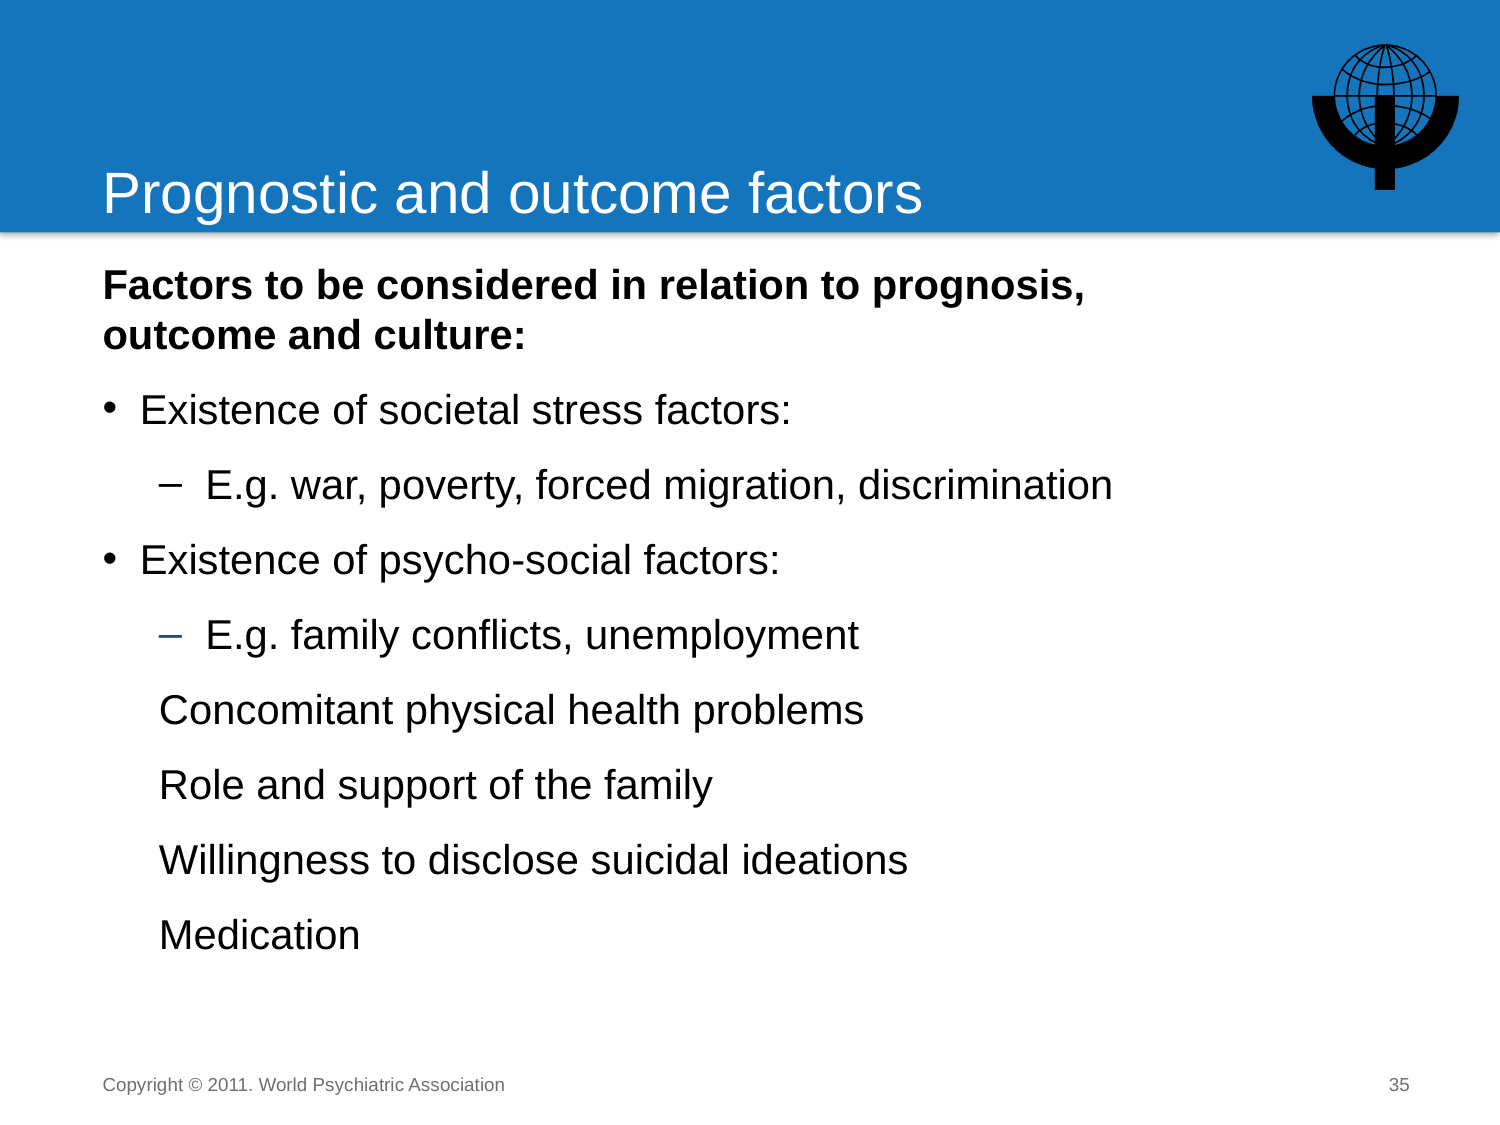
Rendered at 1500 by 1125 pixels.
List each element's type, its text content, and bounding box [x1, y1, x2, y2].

picture [1312, 44, 1459, 190]
title Prognostic and outcome factors [87, 45, 1279, 233]
footer Copyright © 2011. World Psychiatric Association [87, 1042, 563, 1103]
list Factors to be considered in relation to prognosis, outcome and culture: Existence of societal stress factors: E.g. war, poverty, forced migration, discrimination Existence of psycho-social factors: E.g. family conflicts, unemployment Concomitant physical health problems Role and support of the family Willingness to disclose suicidal ideations Medication [87, 249, 1438, 993]
slide_number 35 [1074, 1042, 1425, 1103]
